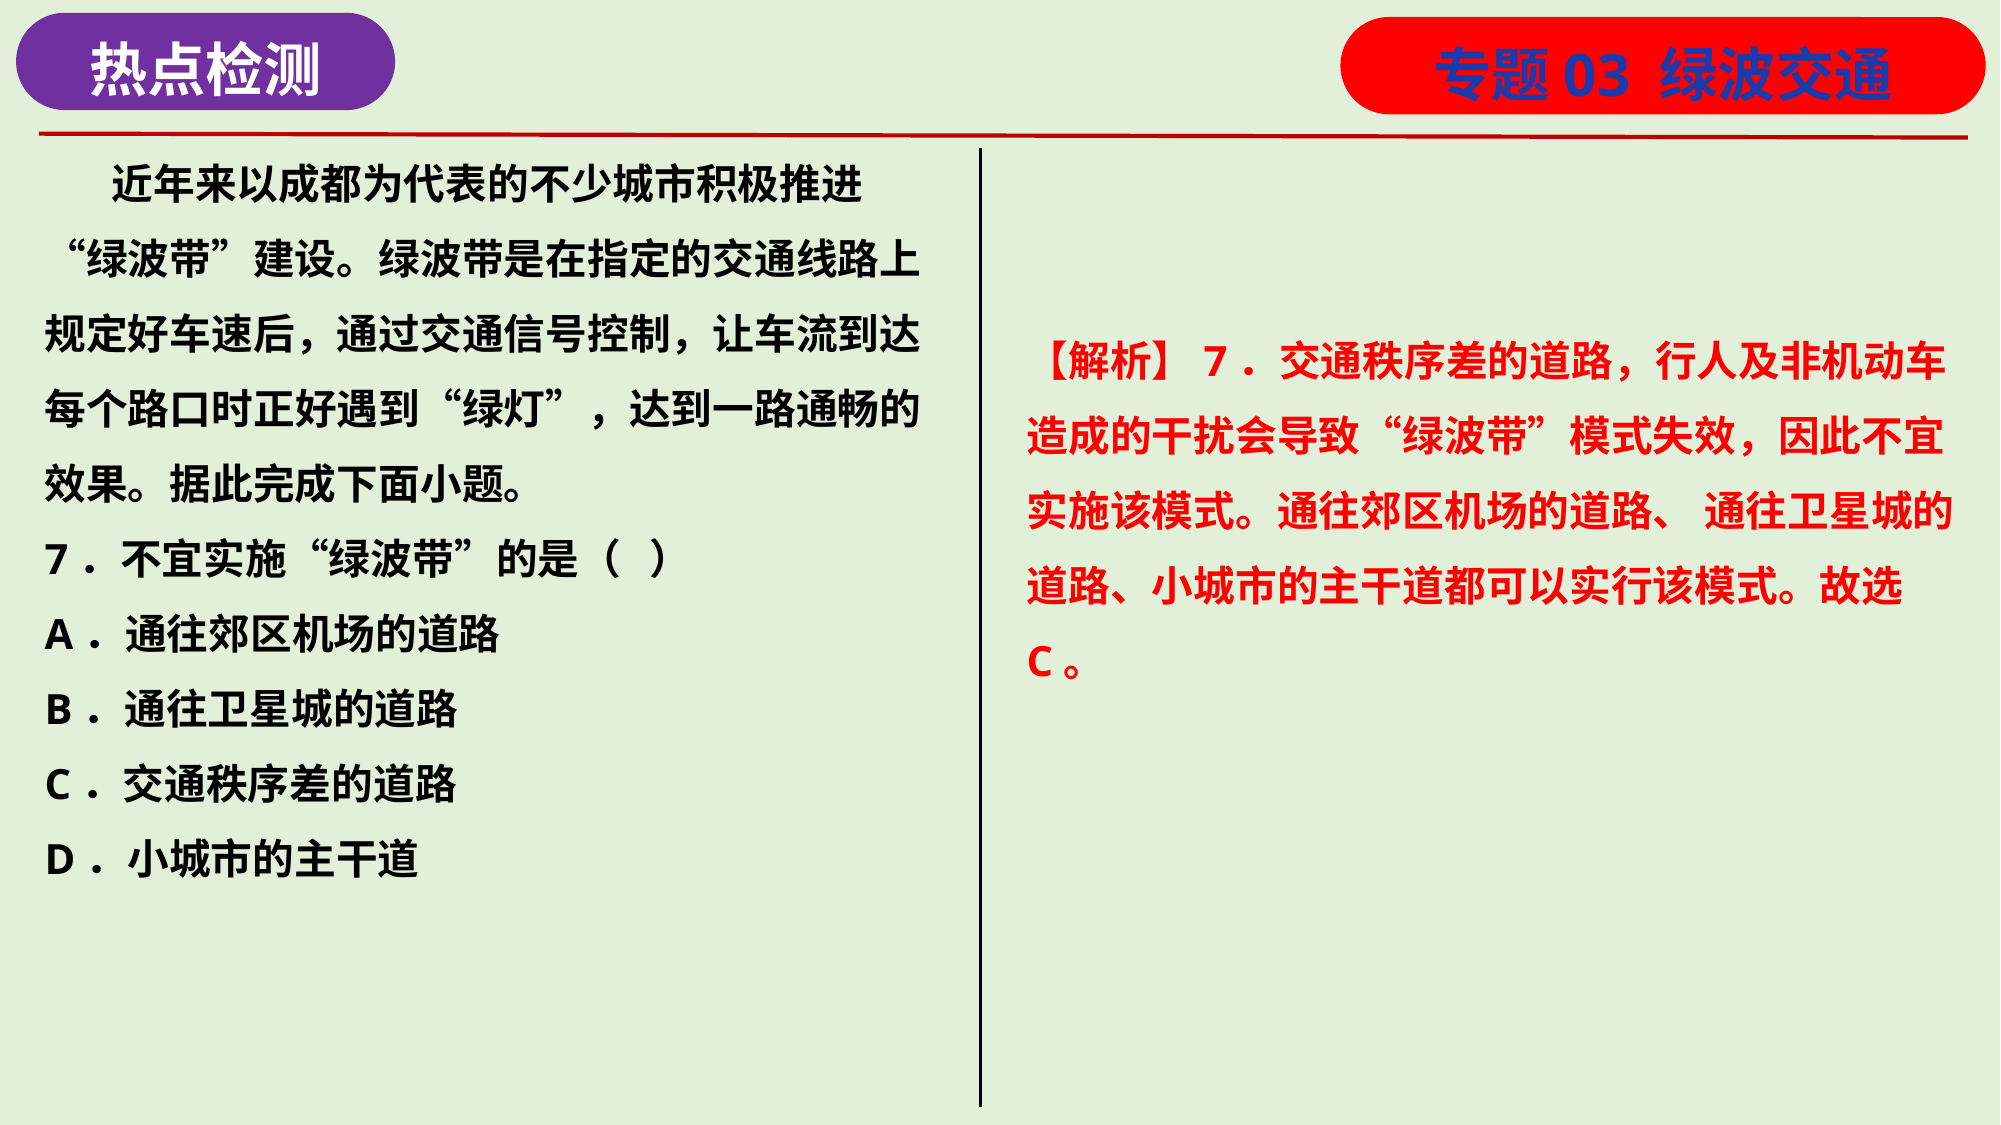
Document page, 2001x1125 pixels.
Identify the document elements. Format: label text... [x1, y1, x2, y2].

text_box 【解析】7．交通秩序差的道路，行人及非机动车造成的干扰会导致“绿波带”模式失效，因此不宜实施该模式。通往郊区机场的道路、 通往卫星城的道路、小城市的主干道都可以实行该模式。故选C。 [1011, 302, 1977, 692]
text_box 热点检测 [16, 12, 396, 111]
text_box 近年来以成都为代表的不少城市积极推进“绿波带”建设。绿波带是在指定的交通线路上规定好车速后，通过交通信号控制，让车流到达每个路口时正好遇到“绿灯”，达到一路通畅的效果。据此完成下面小题。 7．不宜实施“绿波带”的是（ ） A．通往郊区机场的道路 B．通往卫星城的道路 C．交通秩序差的道路 D．小城市的主干道 [29, 125, 942, 941]
text_box 专题03 绿波交通 [1340, 16, 1986, 115]
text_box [38, 133, 1968, 138]
